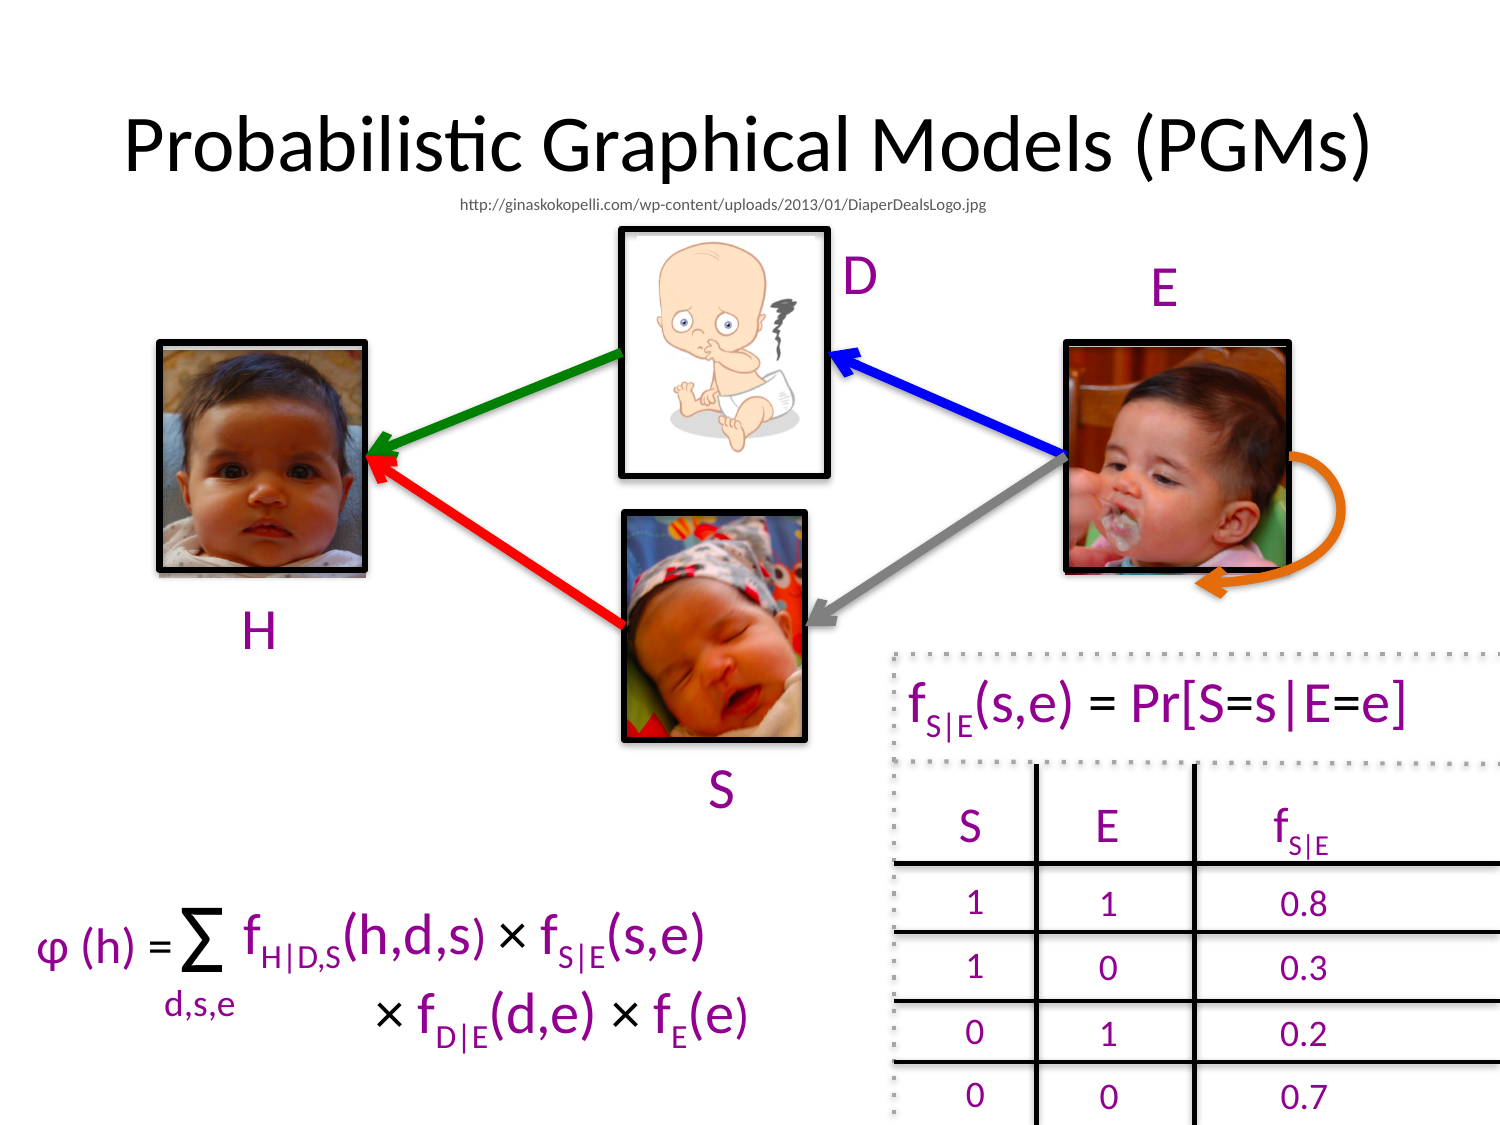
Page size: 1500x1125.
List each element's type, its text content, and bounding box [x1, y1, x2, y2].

text_box [629, 472, 799, 477]
text_box fH|D,S(h,d,s) × fS|E(s,e) × fD|E(d,e) × fE(e) [228, 888, 776, 1063]
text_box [949, 933, 1344, 997]
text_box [893, 653, 1500, 763]
text_box [1065, 342, 1290, 347]
text_box S [694, 748, 751, 829]
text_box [364, 351, 436, 455]
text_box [950, 1062, 1344, 1125]
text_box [1011, 351, 1067, 455]
text_box E [1135, 240, 1195, 325]
text_box H [226, 586, 293, 669]
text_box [950, 869, 1344, 933]
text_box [20, 865, 252, 1033]
picture [159, 349, 366, 578]
picture [623, 512, 806, 741]
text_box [441, 186, 1007, 464]
picture [1065, 347, 1290, 576]
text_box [893, 763, 1500, 1125]
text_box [804, 455, 1067, 627]
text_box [364, 455, 625, 627]
text_box [159, 342, 366, 349]
title Probabilistic Graphical Models (PGMs) [75, 45, 1425, 233]
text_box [1194, 455, 1290, 584]
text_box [949, 999, 1344, 1062]
